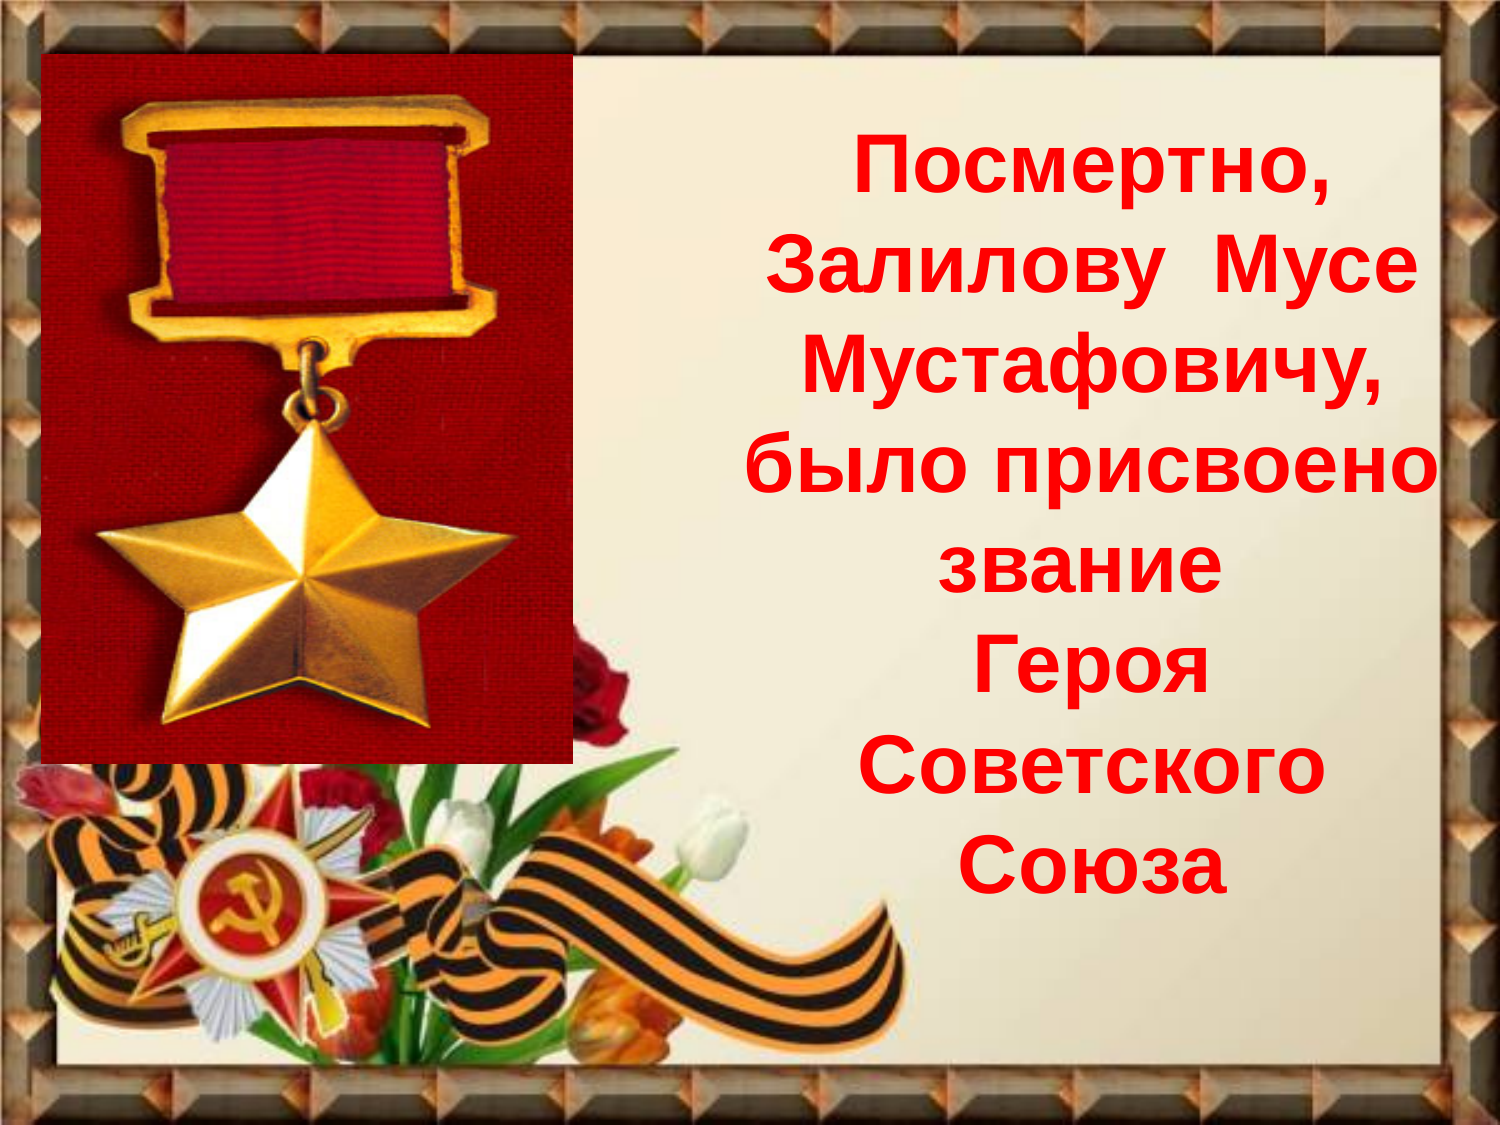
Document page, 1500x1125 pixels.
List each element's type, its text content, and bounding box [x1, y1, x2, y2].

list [41, 54, 574, 764]
picture [0, 0, 1500, 1125]
title Посмертно, Залилову Мусе Мустафовичу, было присвоено звание Героя Советского Союза [726, 54, 1459, 965]
